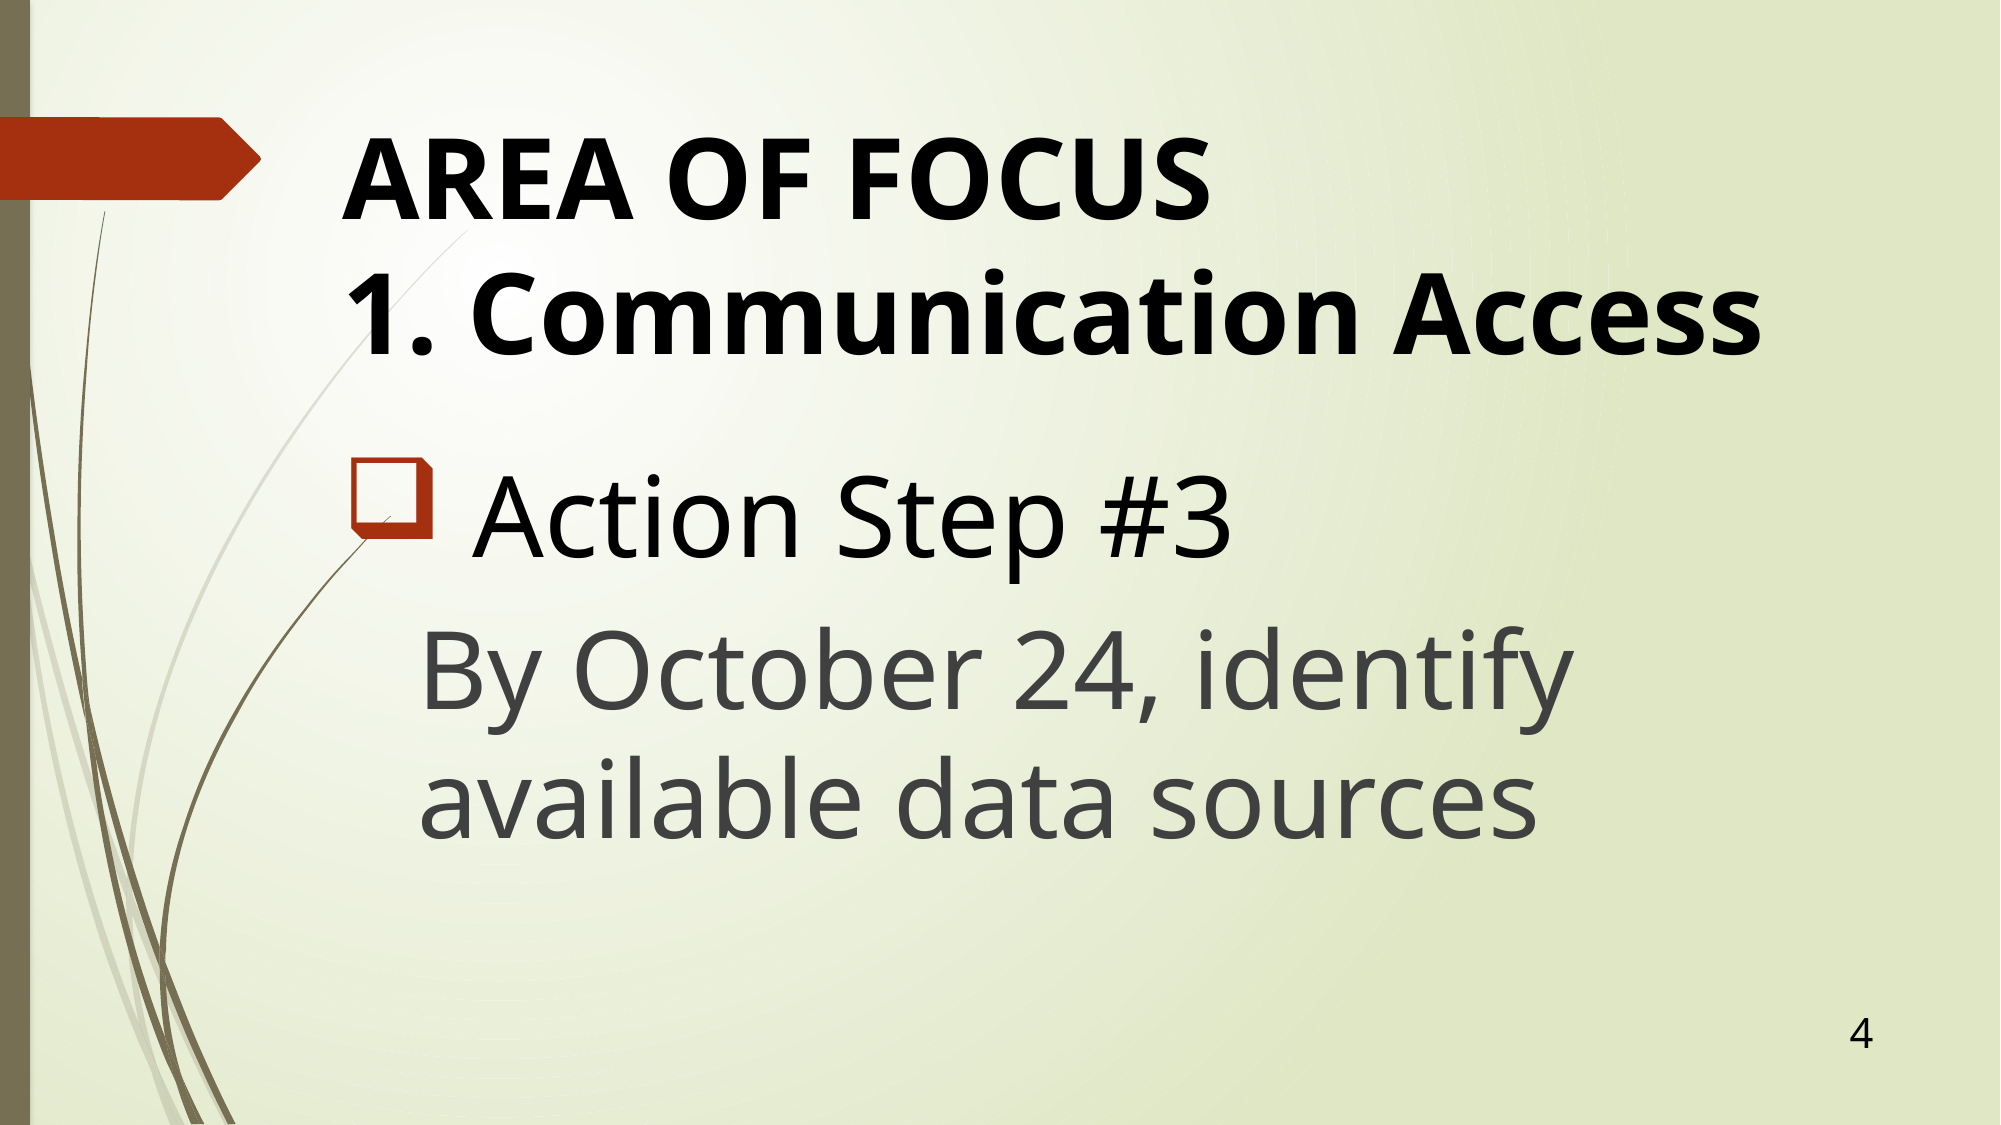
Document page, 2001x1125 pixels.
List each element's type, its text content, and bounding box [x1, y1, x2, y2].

title AREA OF FOCUS 1. Communication Access [327, 99, 1851, 359]
list Action Step #3 By October 24, identify available data sources [327, 437, 1752, 958]
slide_number 4 [1760, 1005, 1889, 1066]
